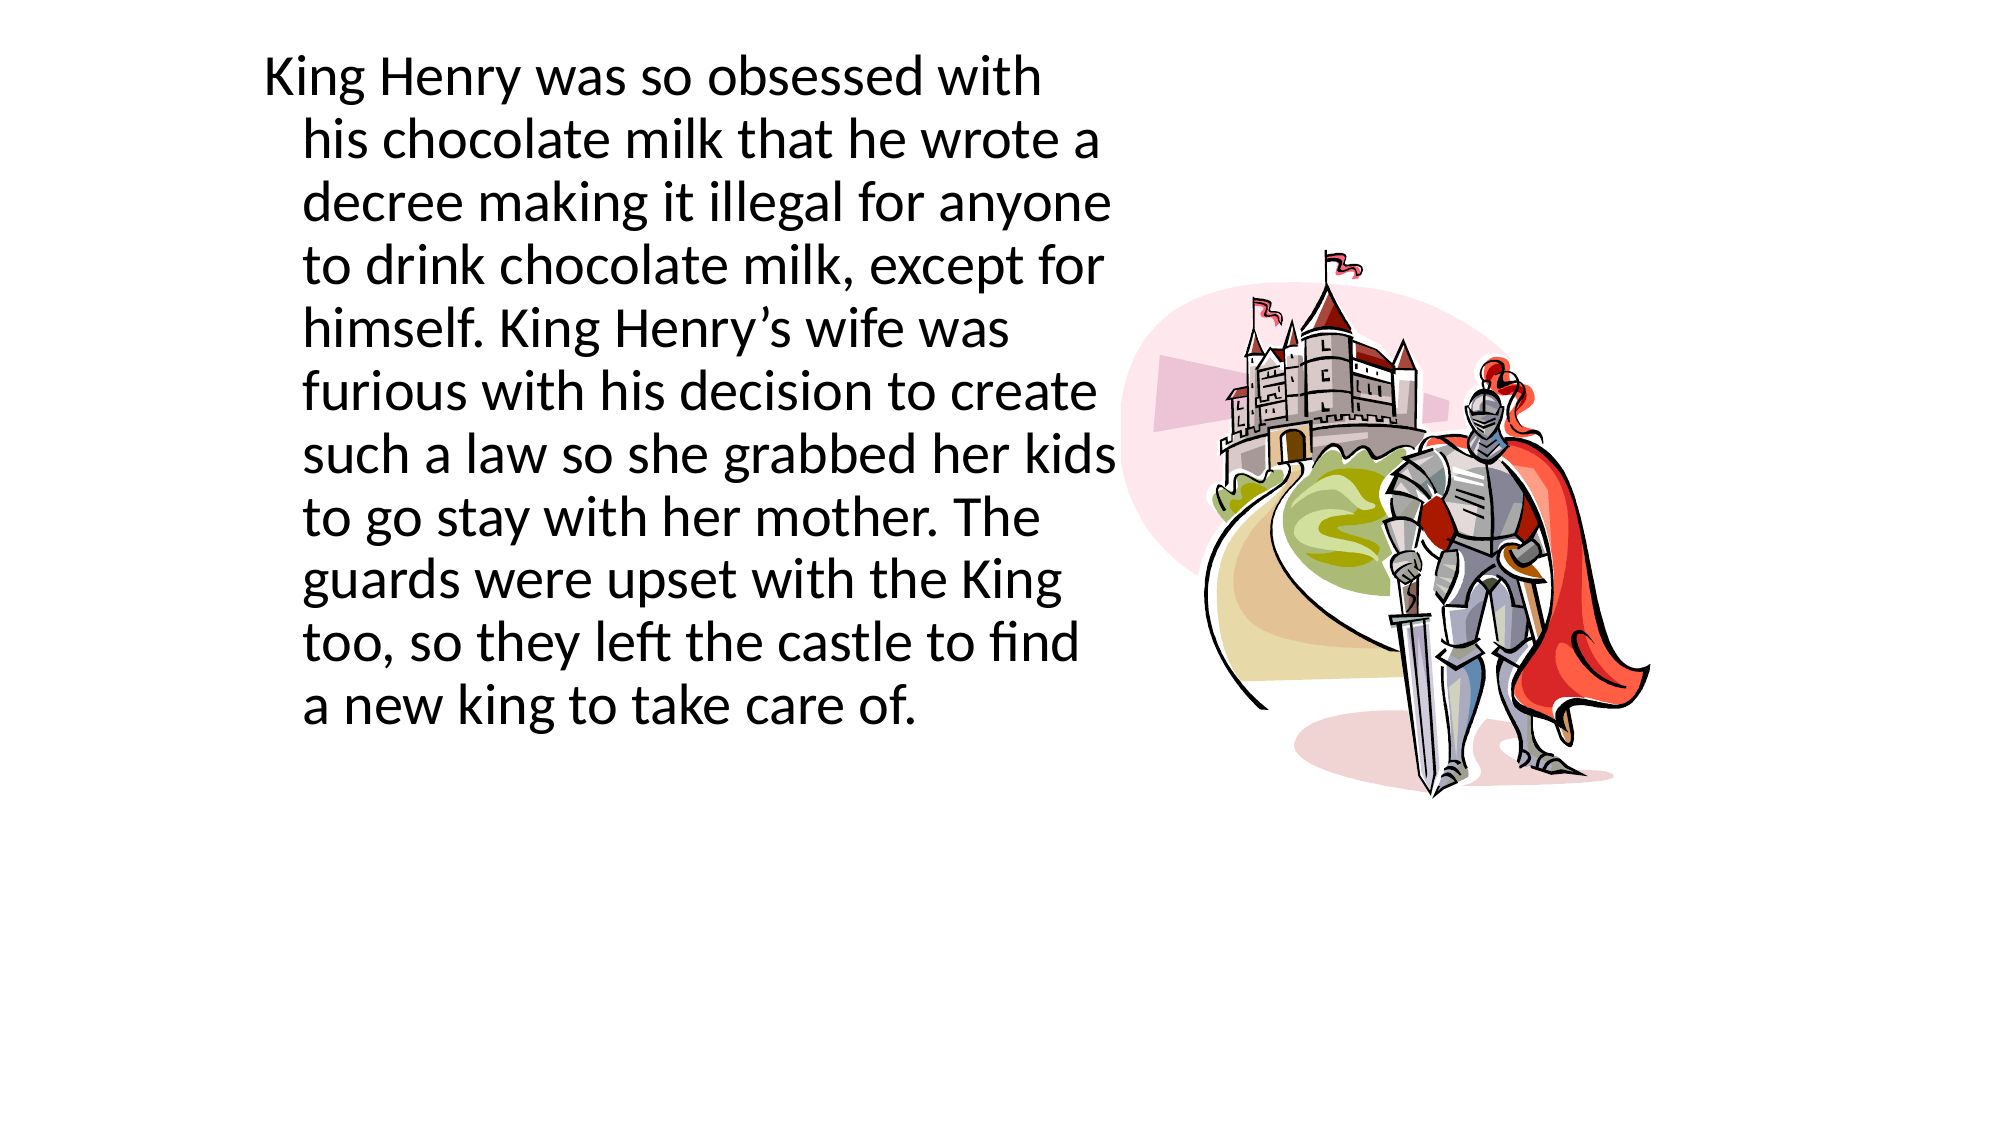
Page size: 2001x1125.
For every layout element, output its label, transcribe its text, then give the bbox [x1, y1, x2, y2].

picture [1121, 249, 1656, 804]
list King Henry was so obsessed with his chocolate milk that he wrote a decree making it illegal for anyone to drink chocolate milk, except for himself. King Henry’s wife was furious with his decision to create such a law so she grabbed her kids to go stay with her mother. The guards were upset with the King too, so they left the castle to find a new king to take care of. [249, 37, 1138, 1050]
